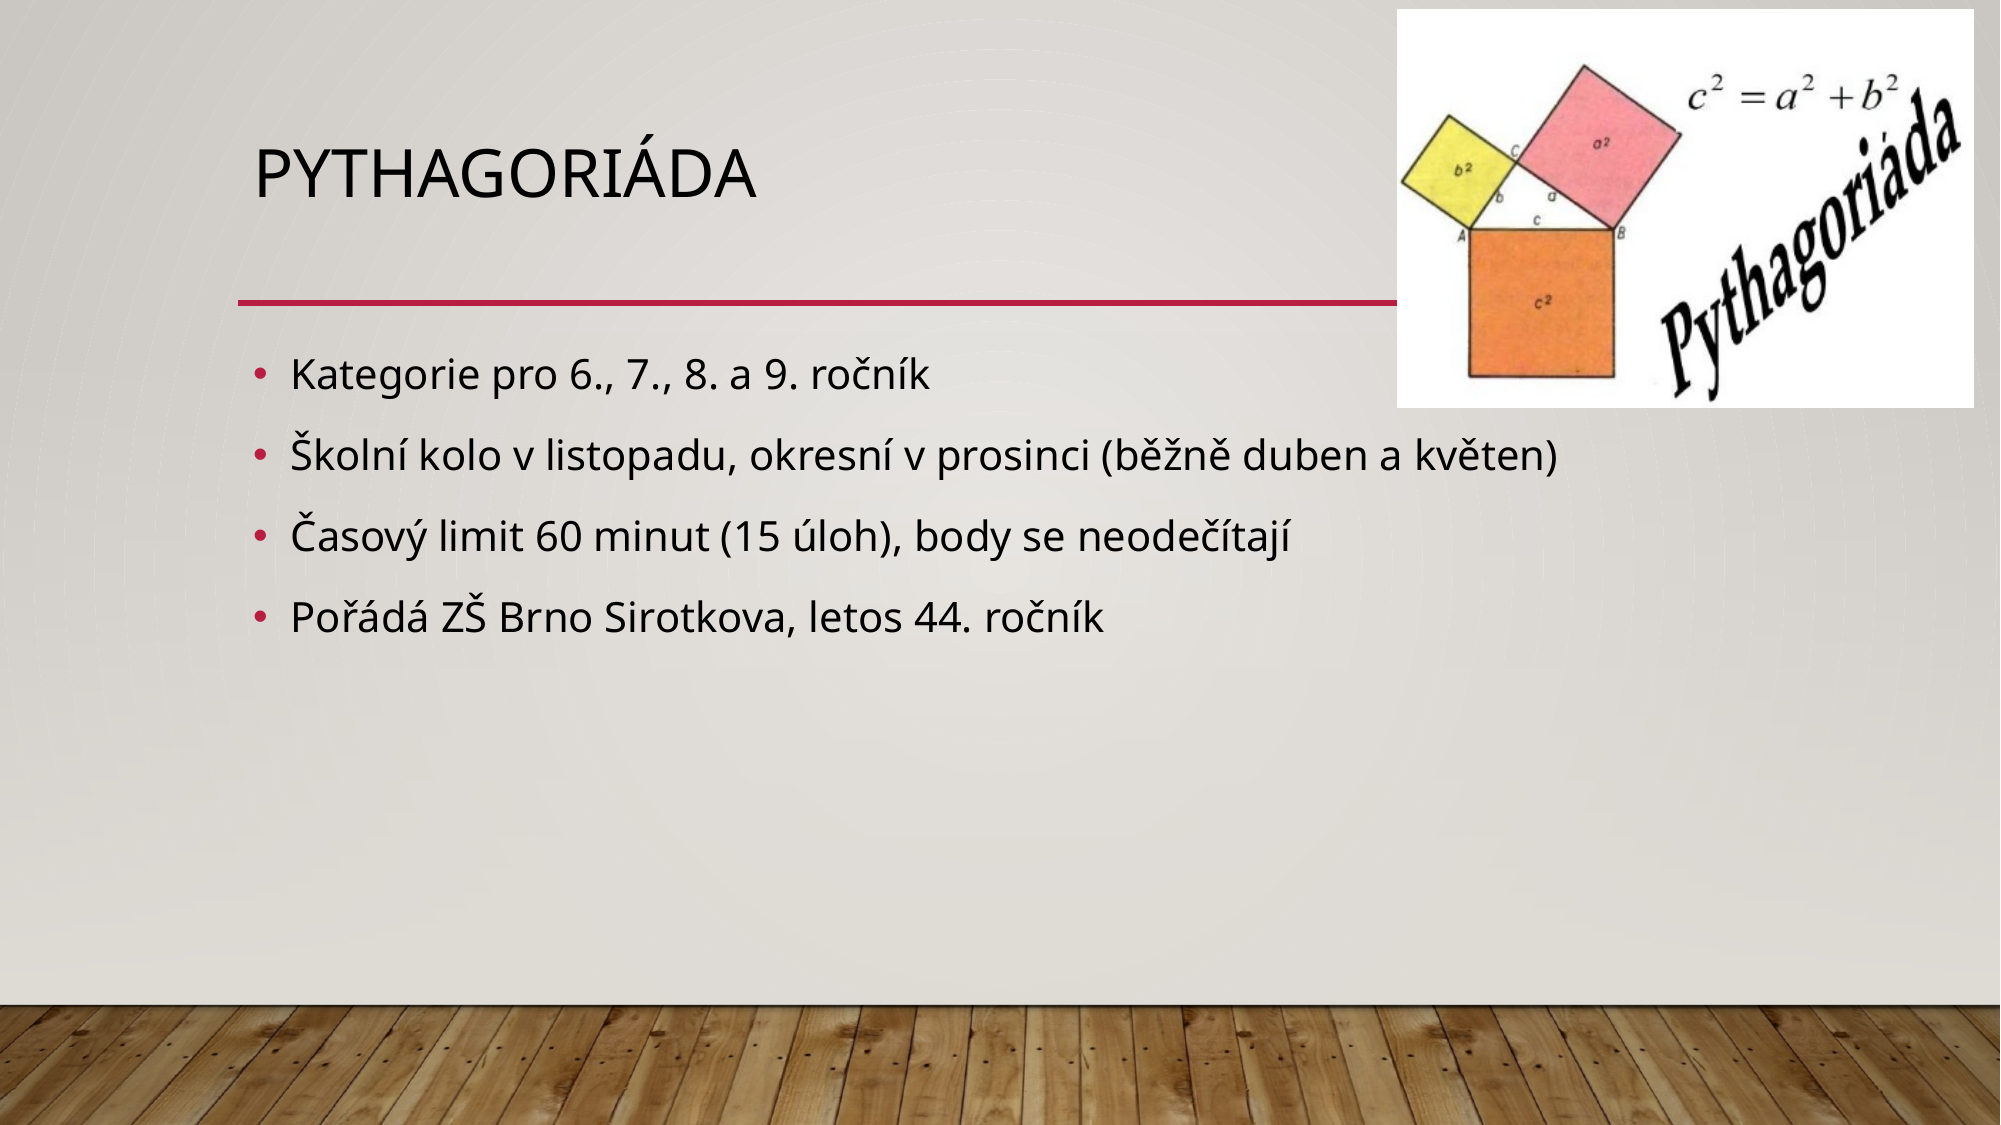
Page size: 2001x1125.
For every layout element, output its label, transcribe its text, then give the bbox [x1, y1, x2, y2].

picture [1397, 9, 1974, 409]
title Pythagoriáda [238, 131, 1397, 305]
list Kategorie pro 6., 7., 8. a 9. ročník Školní kolo v listopadu, okresní v prosinci (běžně duben a květen) Časový limit 60 minut (15 úloh), body se neodečítají Pořádá ZŠ Brno Sirotkova, letos 44. ročník [238, 330, 1814, 897]
picture [0, 1005, 2000, 1125]
